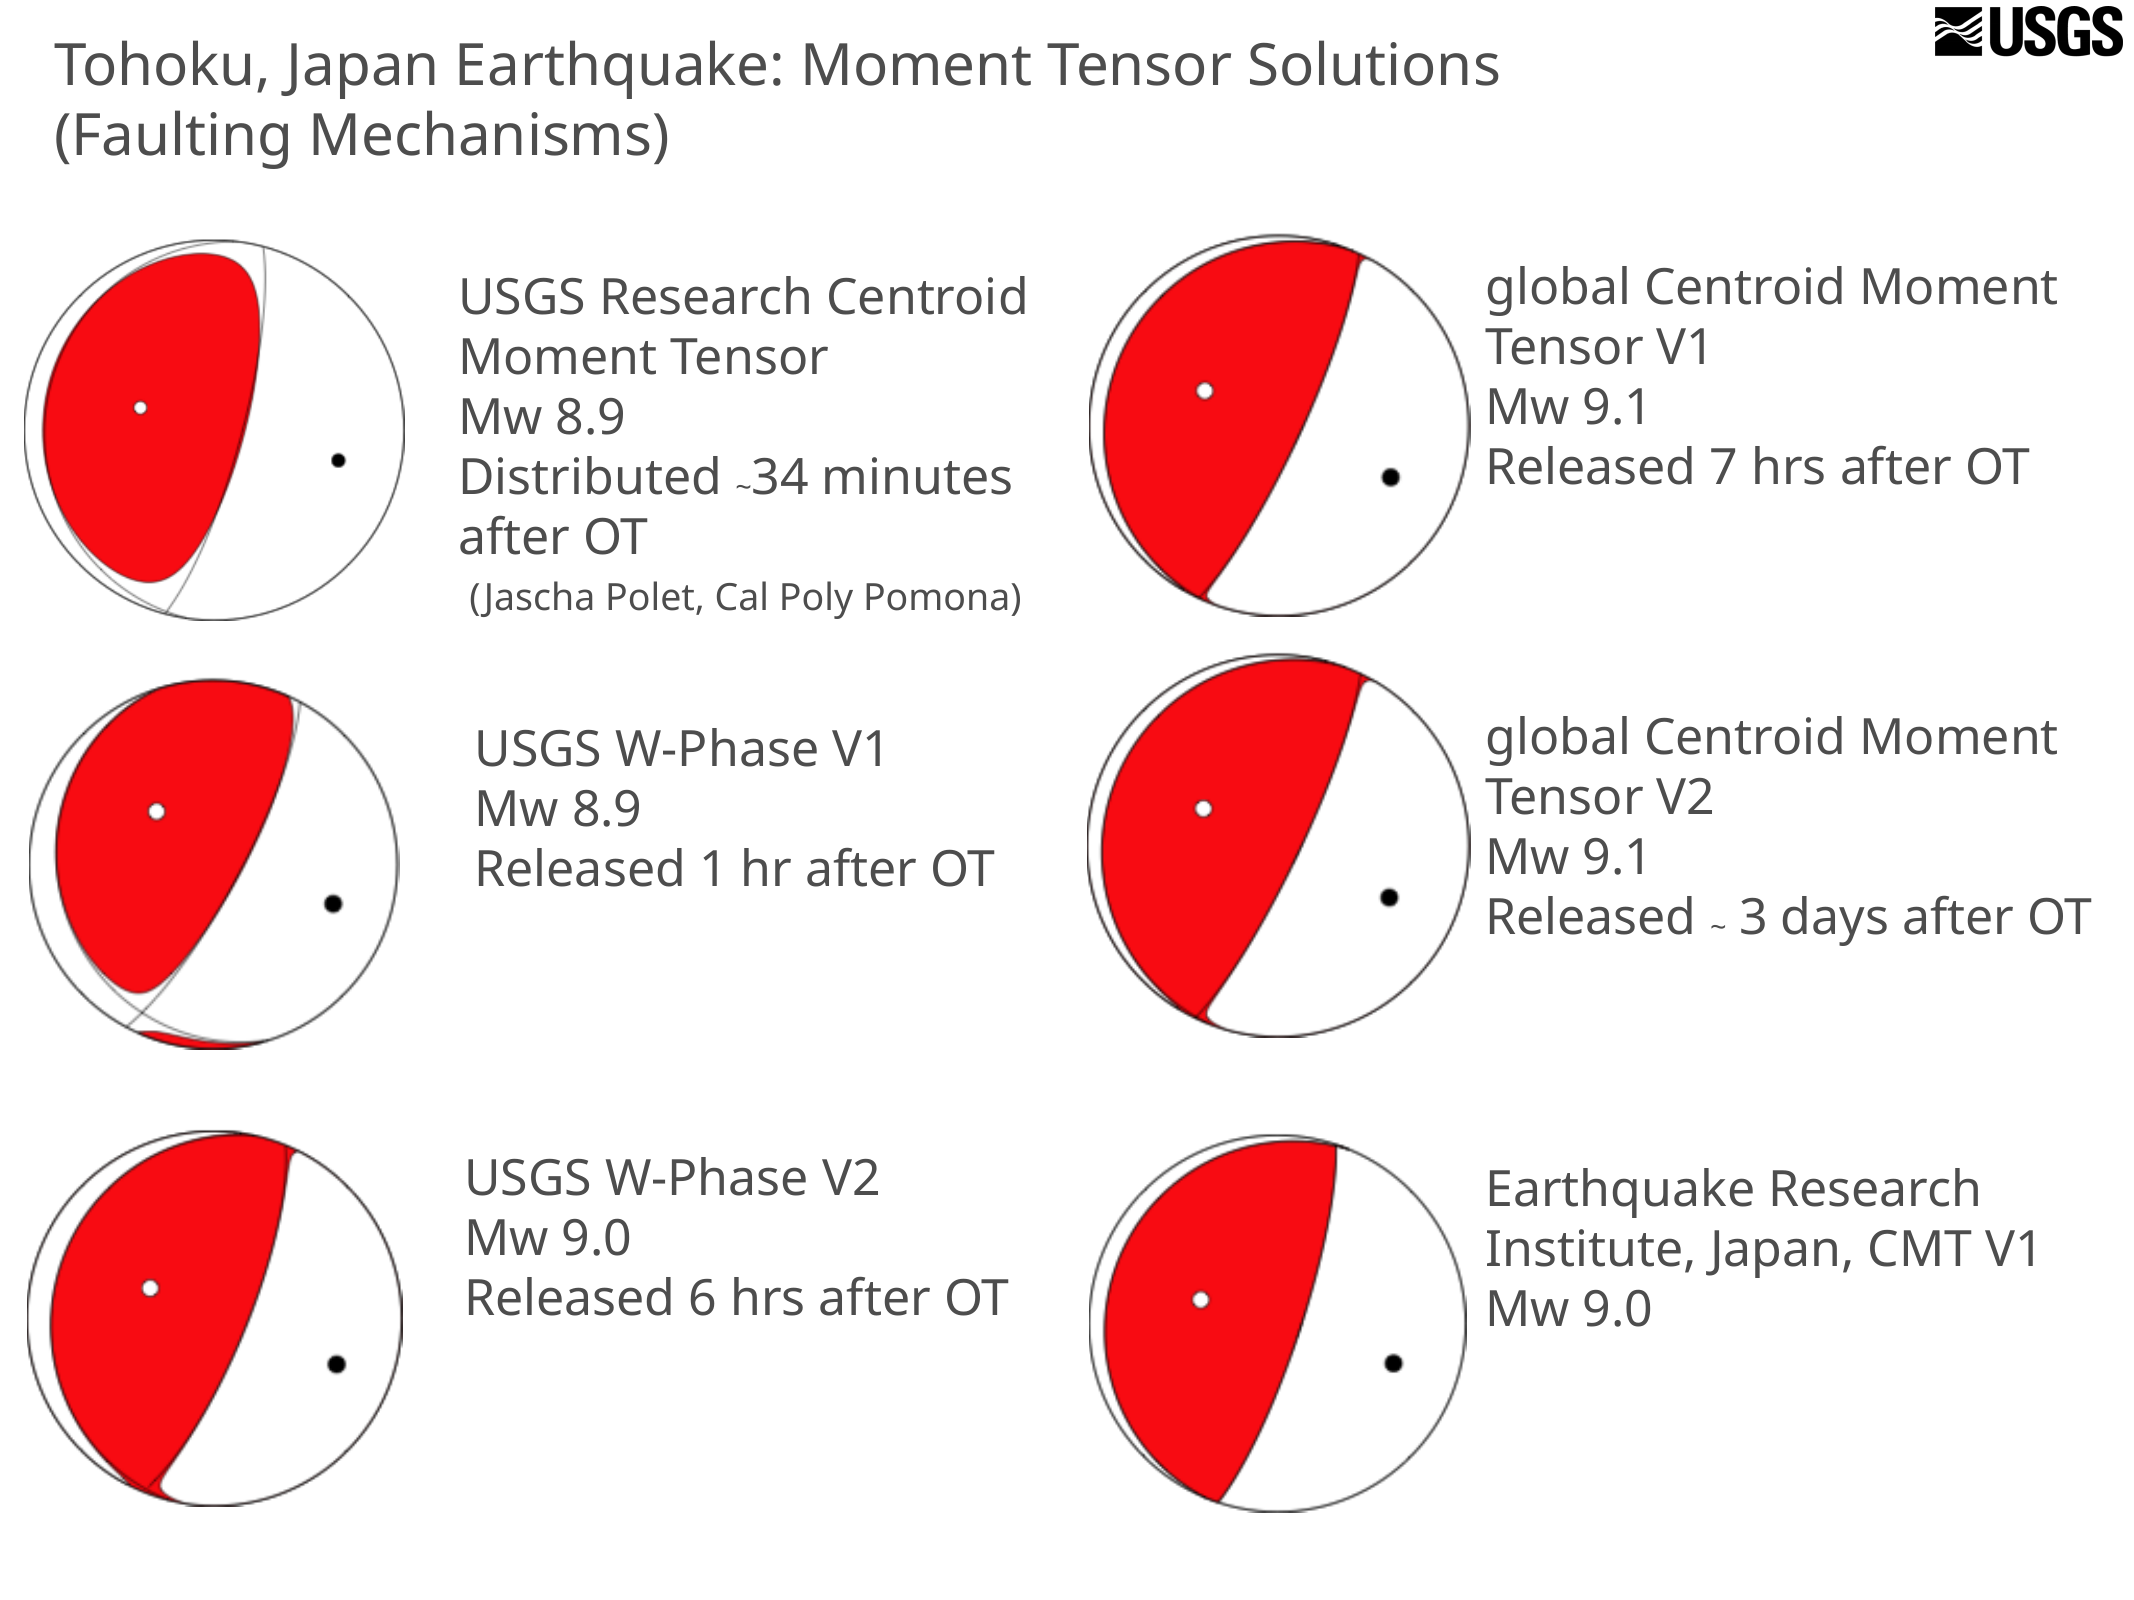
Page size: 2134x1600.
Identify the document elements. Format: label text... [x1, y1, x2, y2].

text_box Earthquake Research Institute, Japan, CMT V1 Mw 9.0 [1485, 1156, 2134, 1407]
picture [1935, 5, 2124, 76]
picture [28, 658, 401, 1051]
picture [26, 1108, 403, 1507]
picture [1087, 632, 1472, 1038]
picture [1089, 1112, 1467, 1513]
text_box global Centroid Moment Tensor V1 Mw 9.1 Released 7 hrs after OT [1485, 254, 2113, 505]
text_box USGS W-Phase V2 Mw 9.0 Released 6 hrs after OT [464, 1145, 1010, 1326]
text_box global Centroid Moment Tensor V2 Mw 9.1 Released ~ 3 days after OT [1485, 704, 2134, 955]
text_box Tohoku, Japan Earthquake: Moment Tensor Solutions (Faulting Mechanisms) [54, 27, 1732, 177]
text_box USGS Research Centroid Moment Tensor Mw 8.9 Distributed ~34 minutes after OT [458, 264, 1084, 573]
text_box (Jascha Polet, Cal Poly Pomona) [469, 573, 1023, 619]
text_box USGS W-Phase V1 Mw 8.9 Released 1 hr after OT [474, 716, 996, 897]
picture [1089, 220, 1471, 617]
picture [24, 222, 405, 621]
